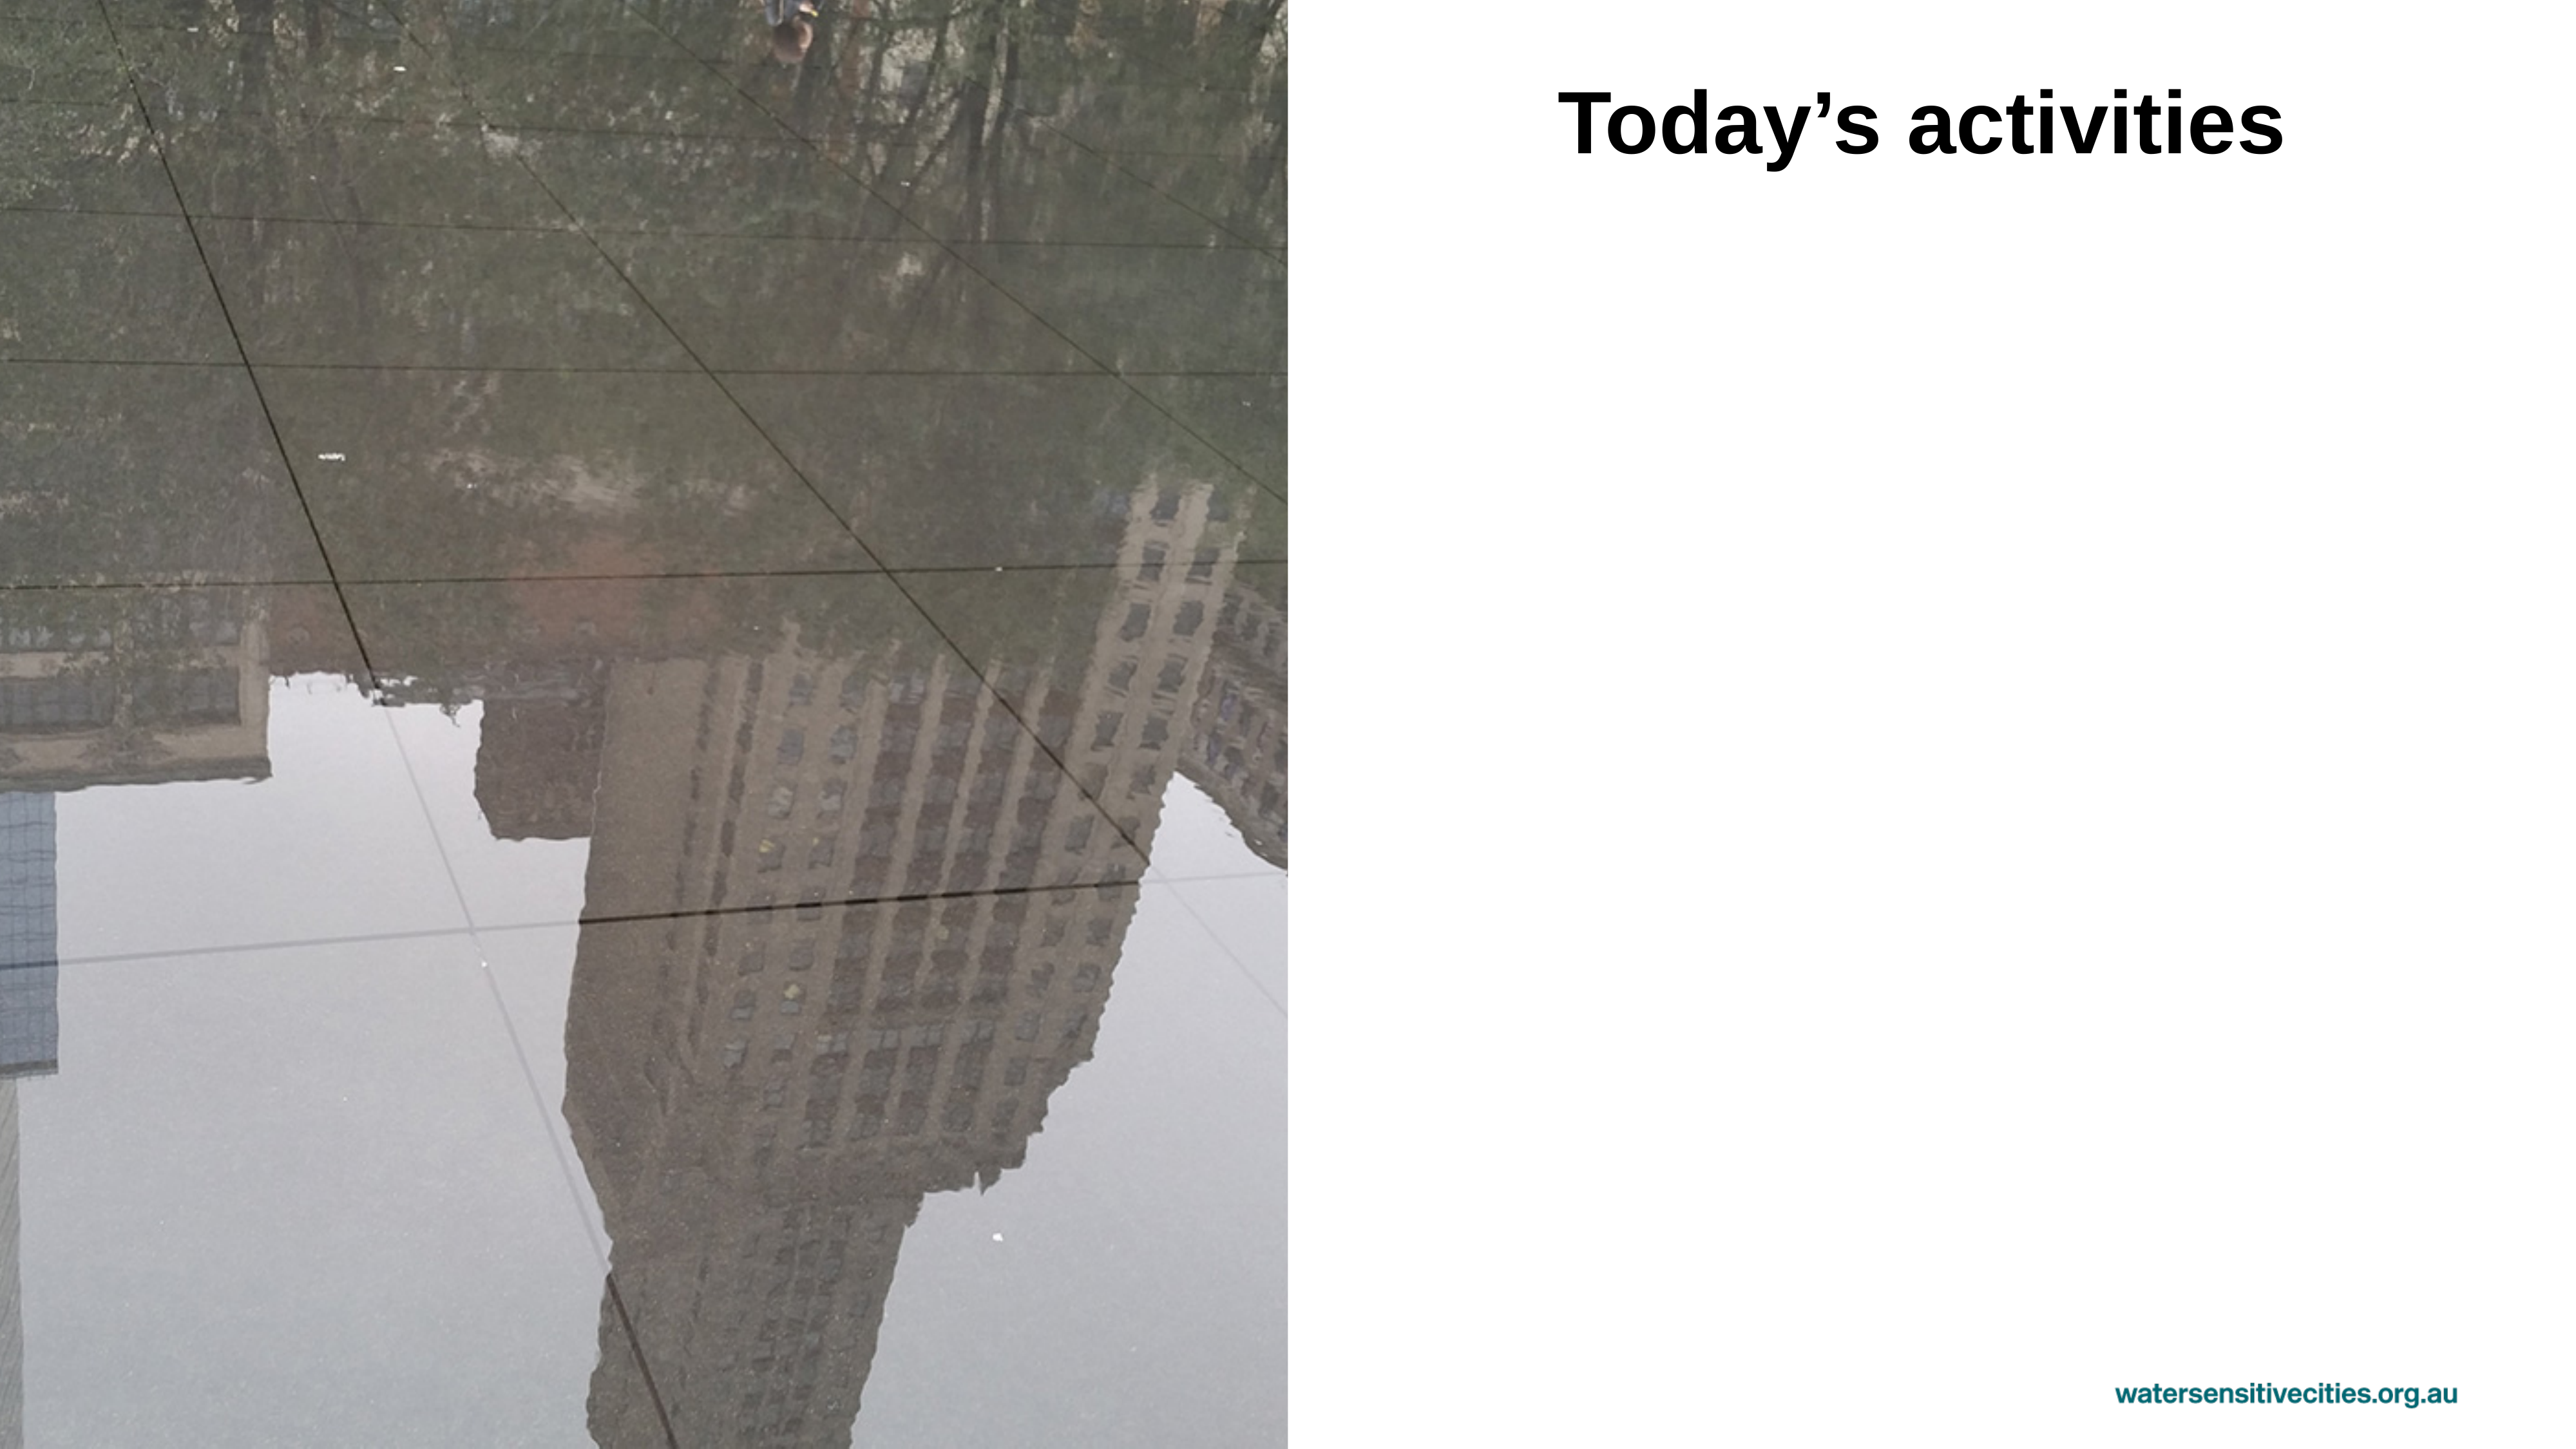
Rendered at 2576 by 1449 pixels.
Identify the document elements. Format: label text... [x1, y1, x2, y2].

picture [0, 0, 2576, 1449]
text_box Today’s activities [1404, 60, 2441, 176]
